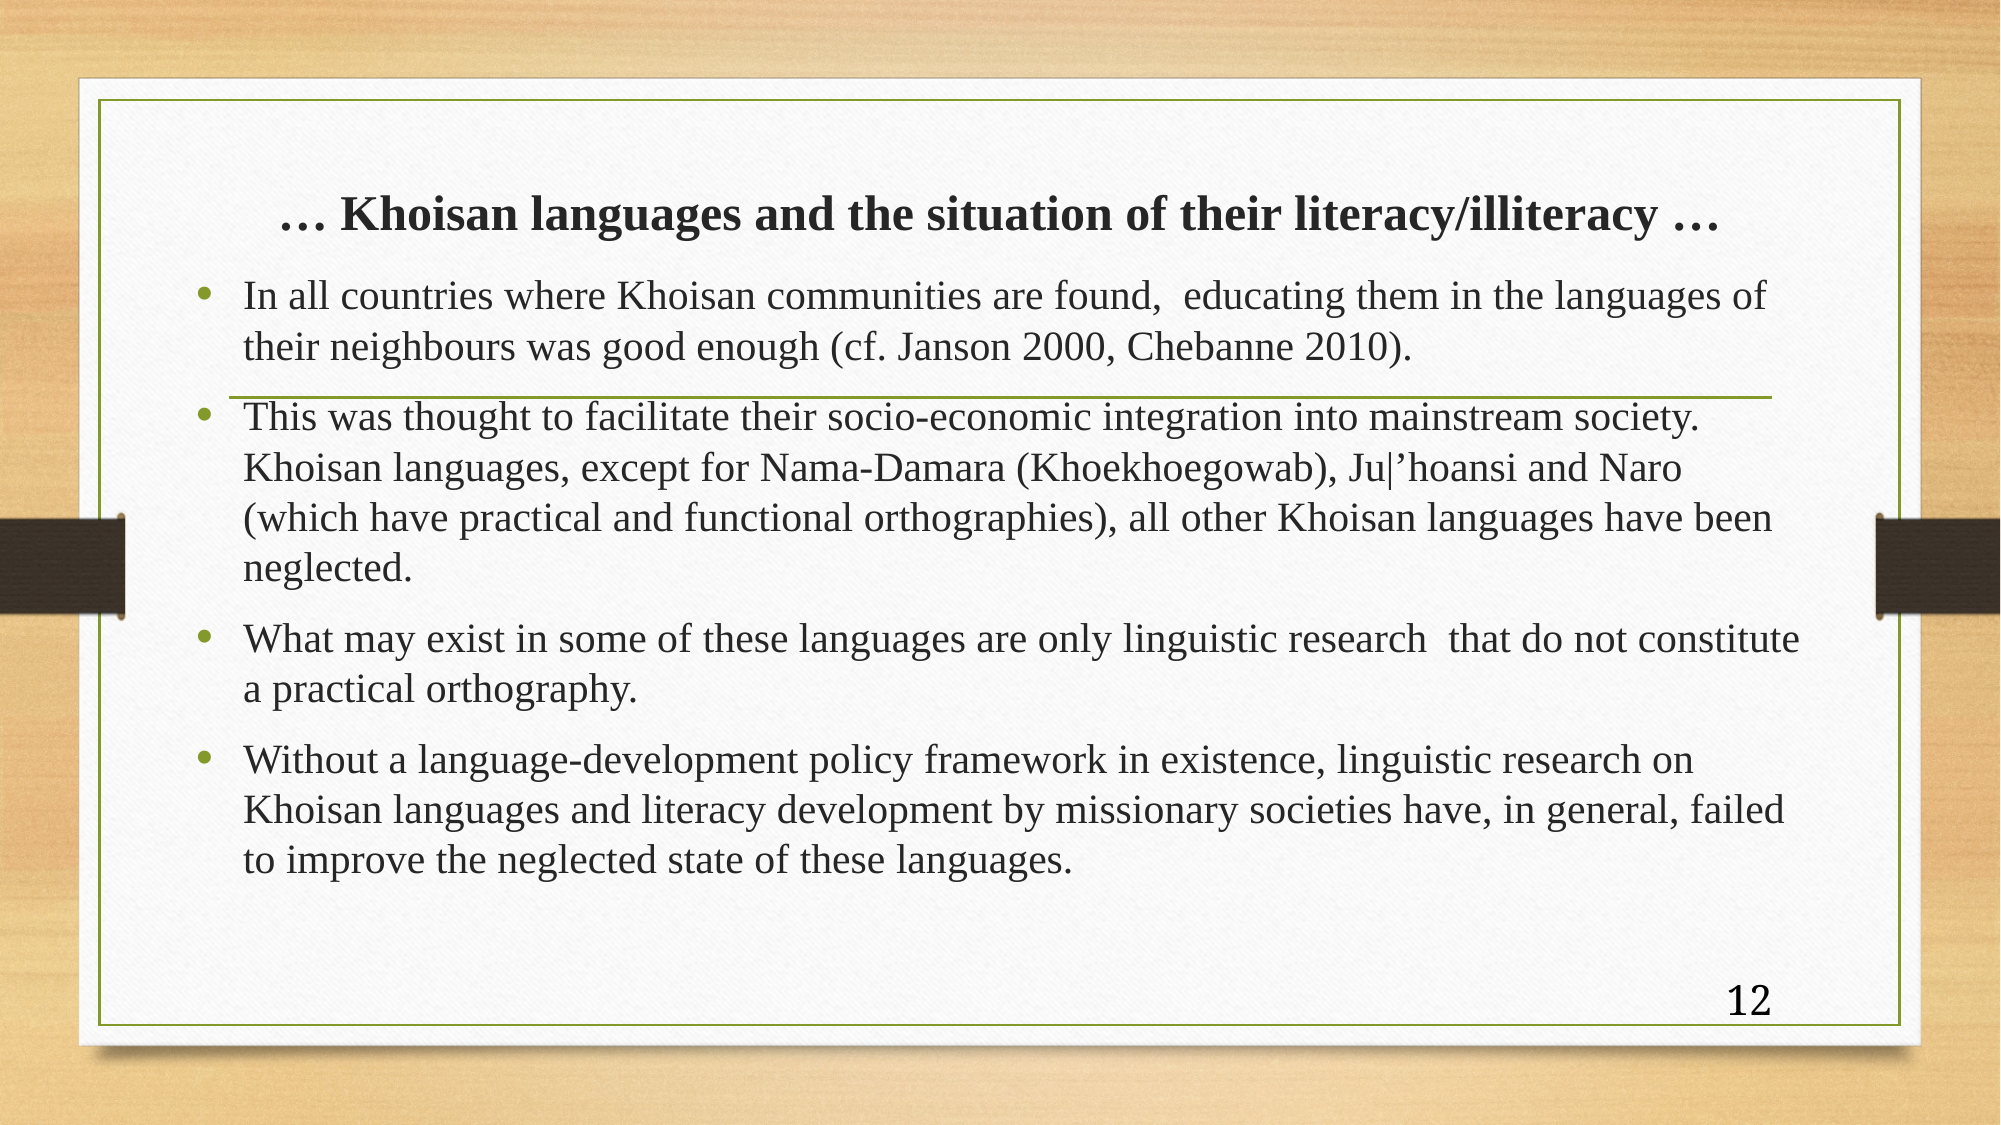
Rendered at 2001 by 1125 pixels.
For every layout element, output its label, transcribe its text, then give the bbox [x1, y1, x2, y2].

title … Khoisan languages and the situation of their literacy/illiteracy … [212, 161, 1788, 260]
picture [0, 0, 2001, 1125]
list In all countries where Khoisan communities are found, educating them in the languages of their neighbours was good enough (cf. Janson 2000, Chebanne 2010). This was thought to facilitate their socio-economic integration into mainstream society. Khoisan languages, except for Nama-Damara (Khoekhoegowab), Ju|’hoansi and Naro (which have practical and functional orthographies), all other Khoisan languages have been neglected. What may exist in some of these languages are only linguistic research that do not constitute a practical orthography. Without a language-development policy framework in existence, linguistic research on Khoisan languages and literacy development by missionary societies have, in general, failed to improve the neglected state of these languages. [181, 260, 1818, 964]
slide_number 12 [1698, 979, 1788, 1025]
